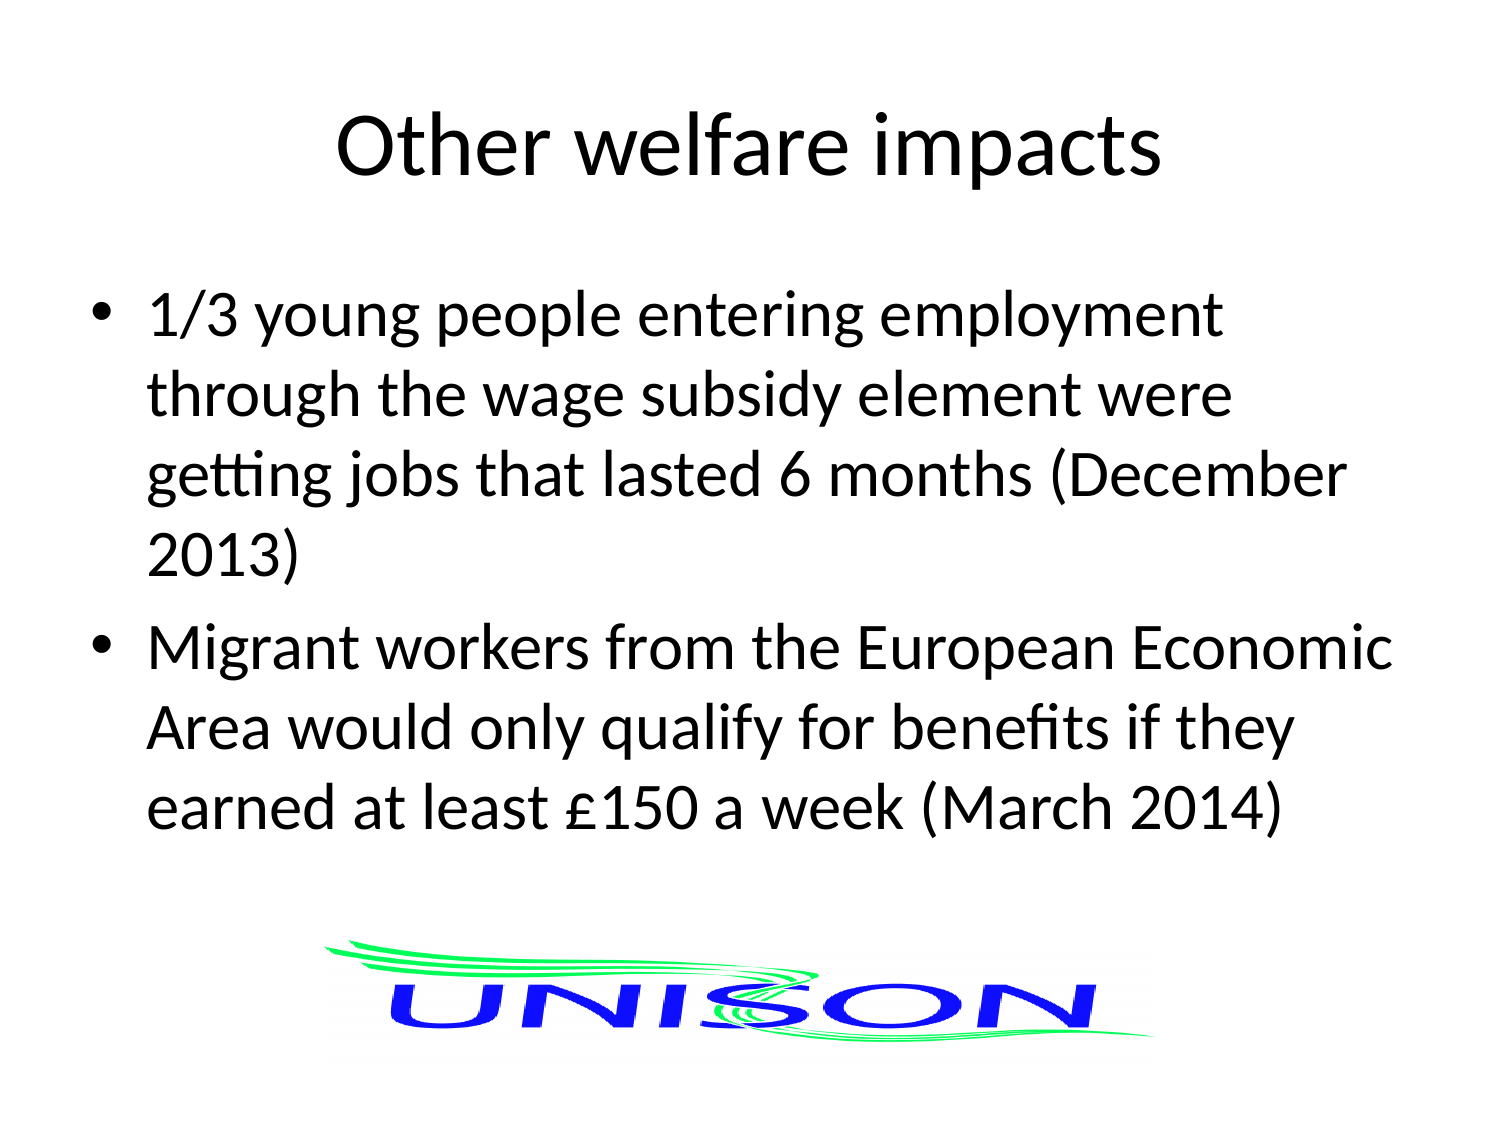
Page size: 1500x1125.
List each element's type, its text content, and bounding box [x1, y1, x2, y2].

picture [324, 940, 1157, 1065]
list 1/3 young people entering employment through the wage subsidy element were getting jobs that lasted 6 months (December 2013) Migrant workers from the European Economic Area would only qualify for benefits if they earned at least £150 a week (March 2014) [75, 262, 1425, 1005]
title Other welfare impacts [75, 45, 1425, 233]
